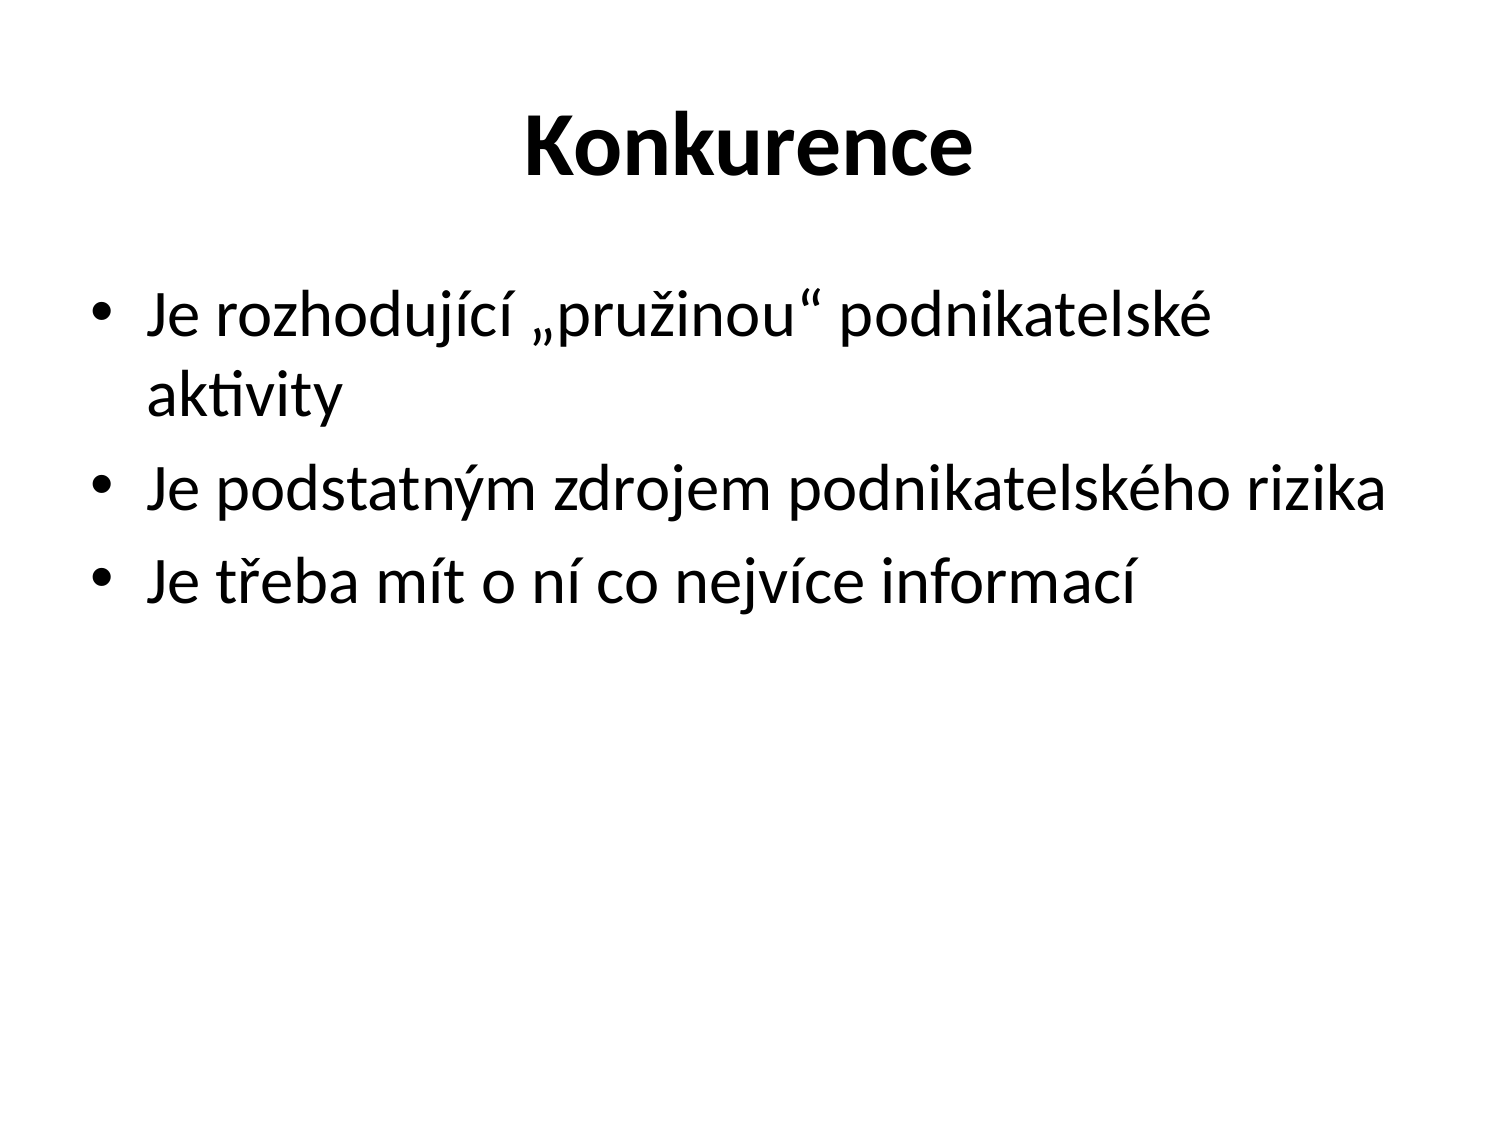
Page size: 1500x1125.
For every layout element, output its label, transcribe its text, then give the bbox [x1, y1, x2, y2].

list Je rozhodující „pružinou“ podnikatelské aktivity Je podstatným zdrojem podnikatelského rizika Je třeba mít o ní co nejvíce informací [75, 262, 1425, 1005]
title Konkurence [75, 45, 1425, 233]
